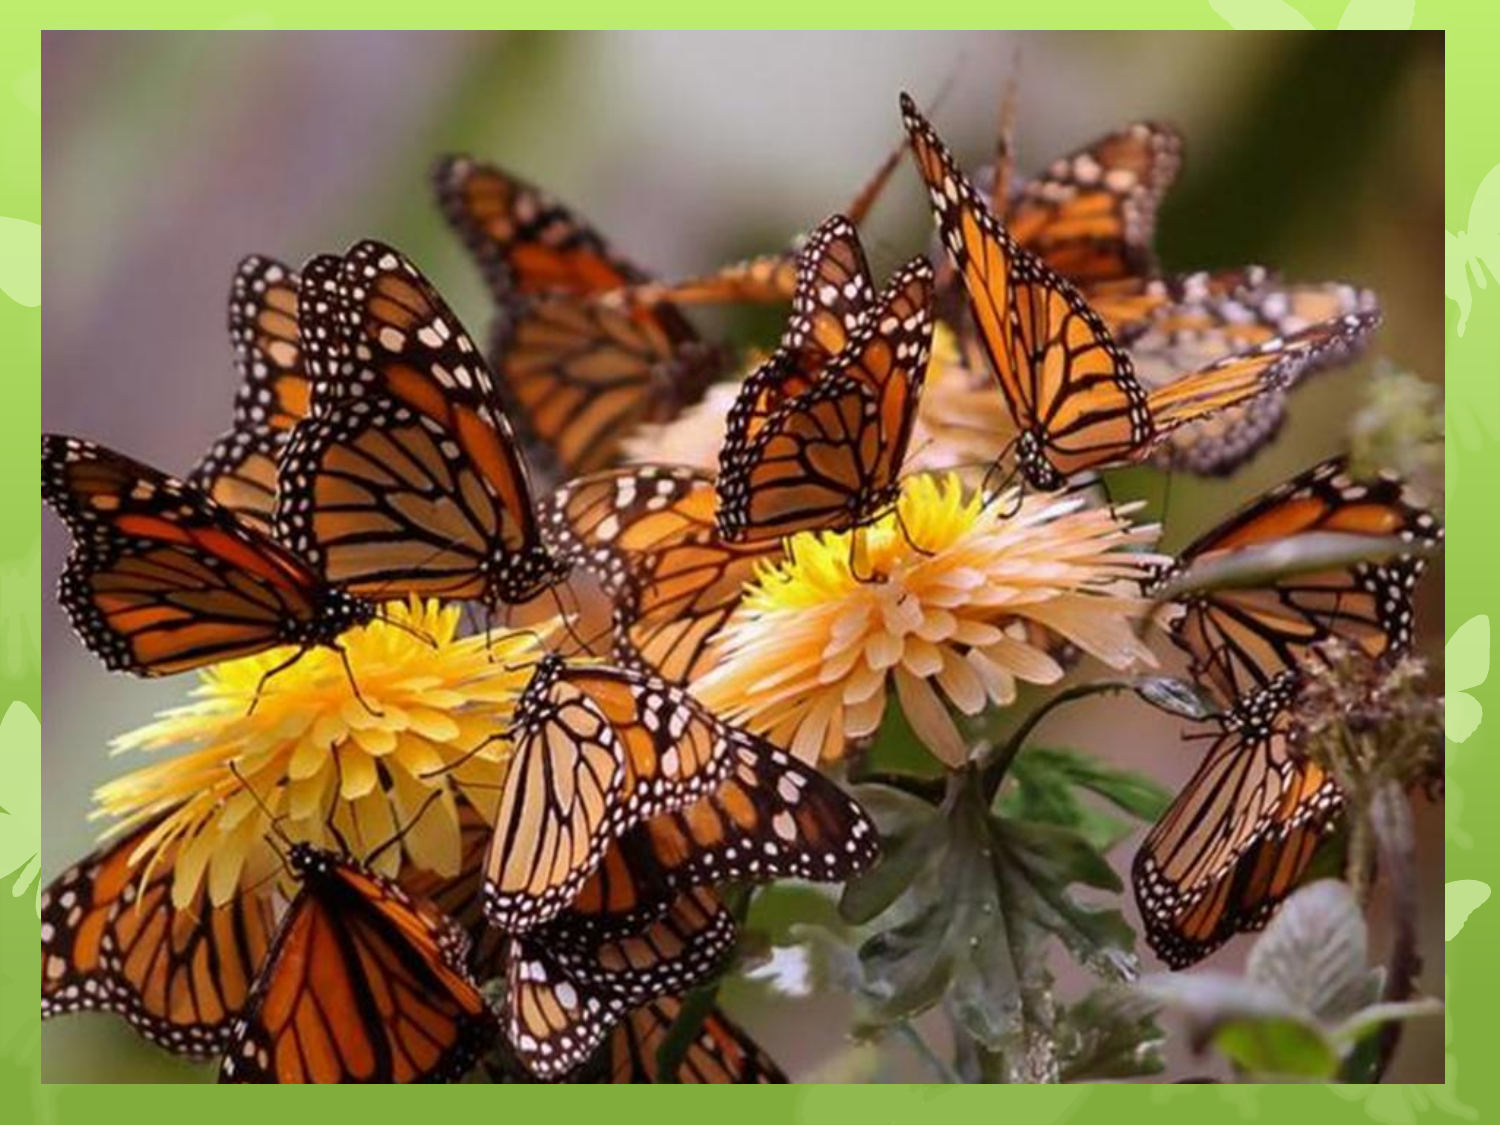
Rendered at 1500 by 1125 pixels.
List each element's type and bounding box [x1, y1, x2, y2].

list [40, 30, 1446, 1084]
